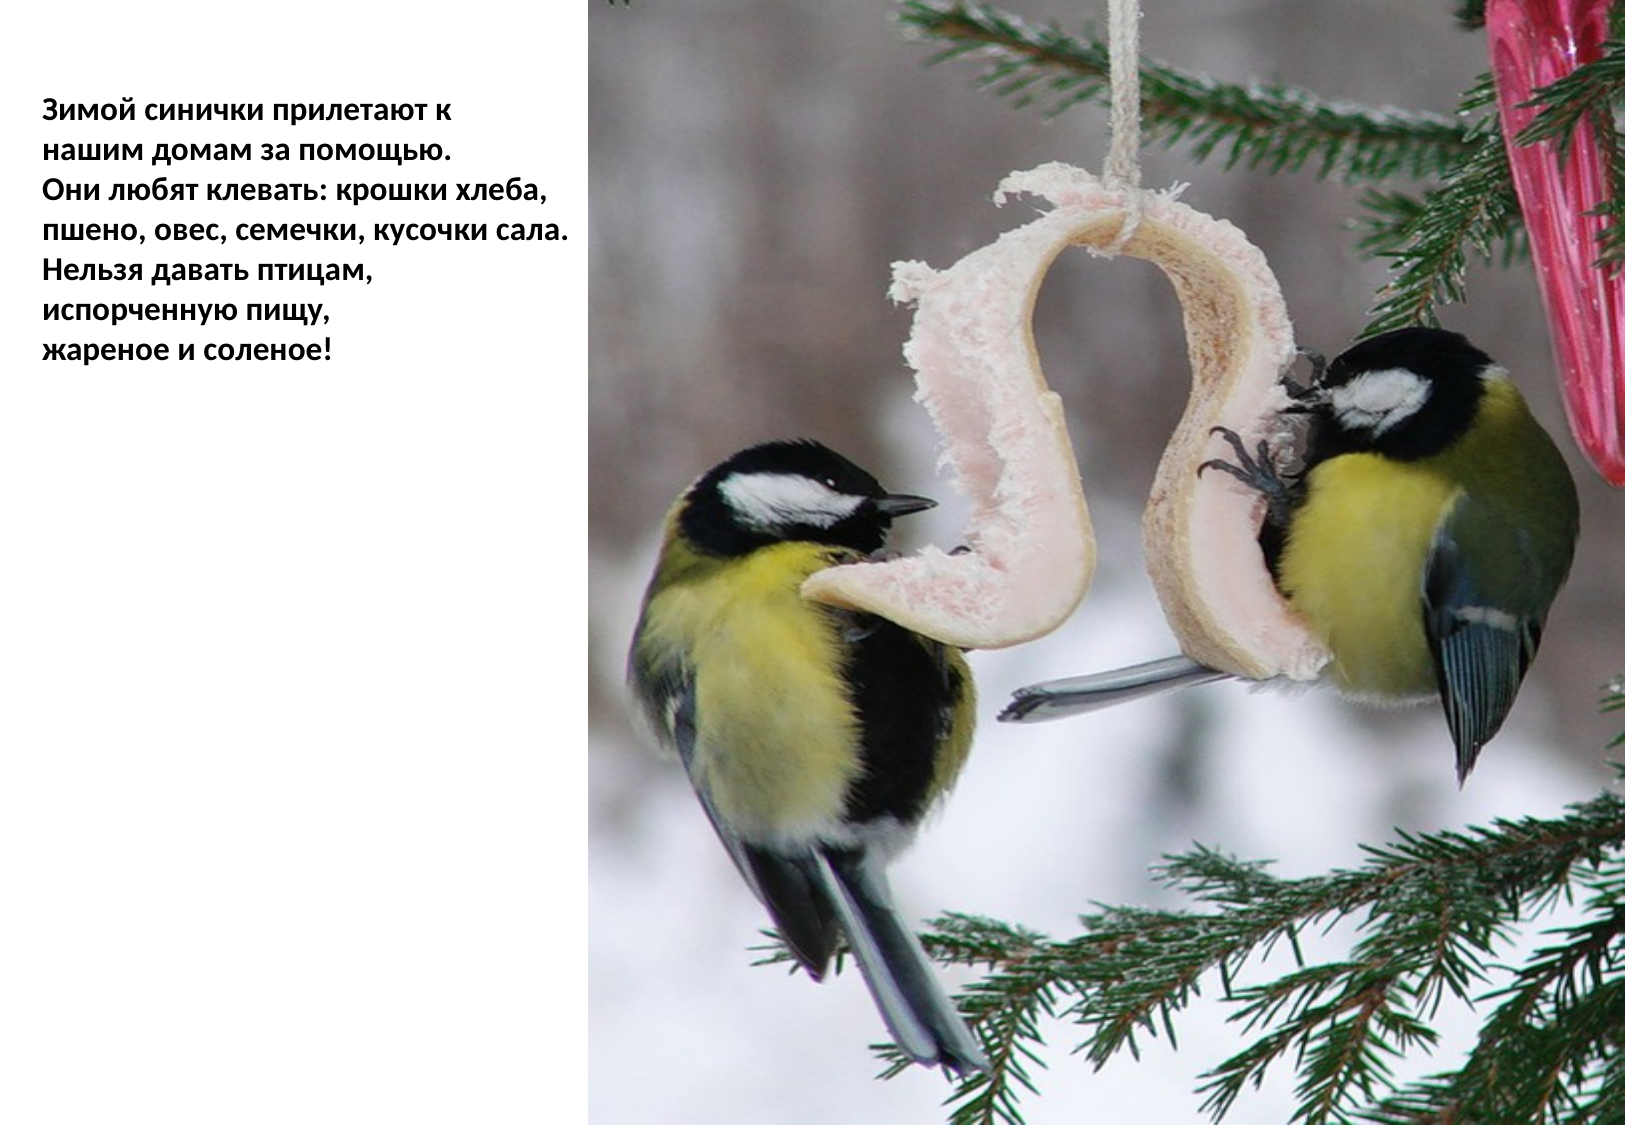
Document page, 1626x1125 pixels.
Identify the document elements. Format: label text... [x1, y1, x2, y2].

picture [588, 0, 1625, 1125]
text_box Зимой синички прилетают к нашим домам за помощью. Они любят клевать: крошки хлеба, пшено, овес, семечки, кусочки сала. Нельзя давать птицам, испорченную пищу, жареное и соленое! [27, 0, 586, 374]
